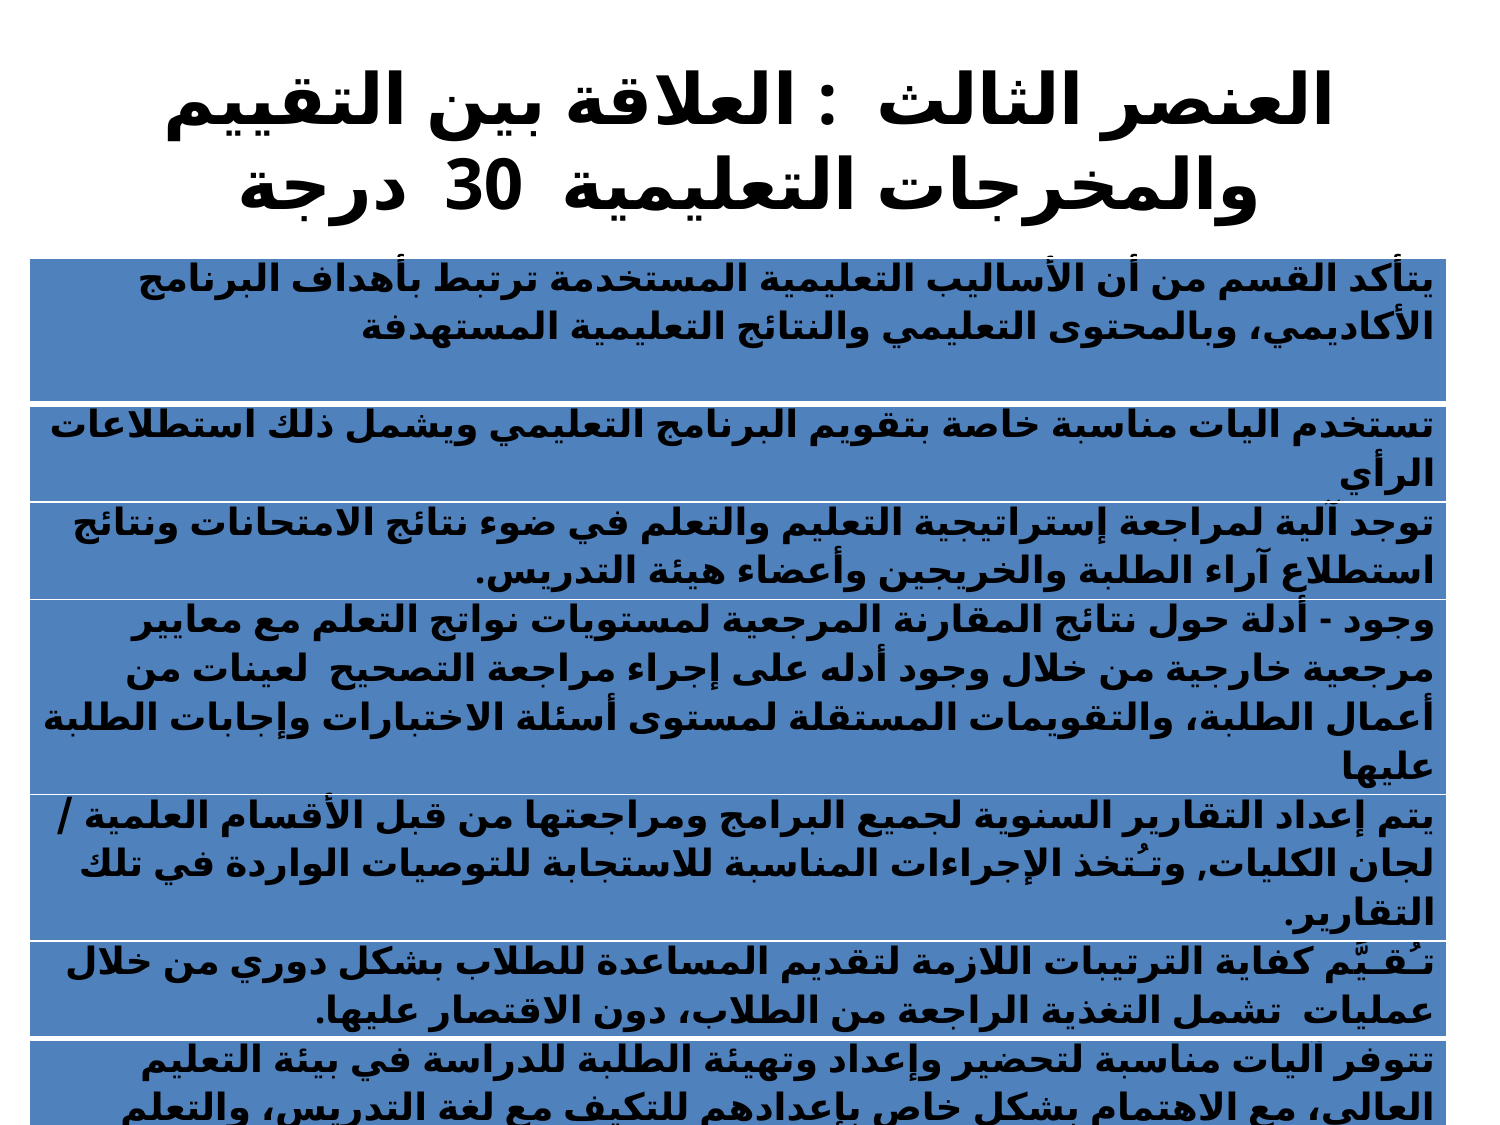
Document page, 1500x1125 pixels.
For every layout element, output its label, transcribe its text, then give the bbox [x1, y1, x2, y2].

table_cell توجد آلية لمراجعة إستراتيجية التعليم والتعلم في ضوء نتائج الامتحانات ونتائج استطلاع آراء الطلبة والخريجين وأعضاء هيئة التدريس. [30, 503, 1446, 599]
table_cell يتم إعداد التقارير السنوية لجميع البرامج ومراجعتها من قبل الأقسام العلمية / لجان الكليات, وتـُتخذ الإجراءات المناسبة للاستجابة للتوصيات الواردة في تلك التقارير. [30, 795, 1446, 940]
table_cell وجود - أدلة حول نتائج المقارنة المرجعية لمستويات نواتج التعلم مع معايير مرجعية خارجية من خلال وجود أدله على إجراء مراجعة التصحيح لعينات من أعمال الطلبة، والتقويمات المستقلة لمستوى أسئلة الاختبارات وإجابات الطلبة عليها [30, 600, 1446, 794]
table_header يتأكد القسم من أن الأساليب التعليمية المستخدمة ترتبط بأهداف البرنامج الأكاديمي، وبالمحتوى التعليمي والنتائج التعليمية المستهدفة [30, 259, 1446, 401]
title العنصر الثالث : العلاقة بين التقييم والمخرجات التعليمية 30 درجة [75, 45, 1425, 233]
table_cell تـُقـيَّم كفاية الترتيبات اللازمة لتقديم المساعدة للطلاب بشكل دوري من خلال عمليات تشمل التغذية الراجعة من الطلاب، دون الاقتصار عليها. [30, 942, 1446, 1036]
table_cell تستخدم آليات مناسبة خاصة بتقويم البرنامج التعليمي ويشمل ذلك استطلاعات الرأي [30, 407, 1446, 501]
table_cell تتوفر آليات مناسبة لتحضير وإعداد وتهيئة الطلبة للدراسة في بيئة التعليم العالي، مع الاهتمام بشكل خاص بإعدادهم للتكيف مع لغة التدريس، والتعلم الذاتي، وبرامج التجسير (الانتقال) المناسبة للطلبة المحولين إلى المؤسسة التعليمية ولديهم ساعات مكتسبة من دراستهم السابقة. [30, 1041, 1446, 1125]
